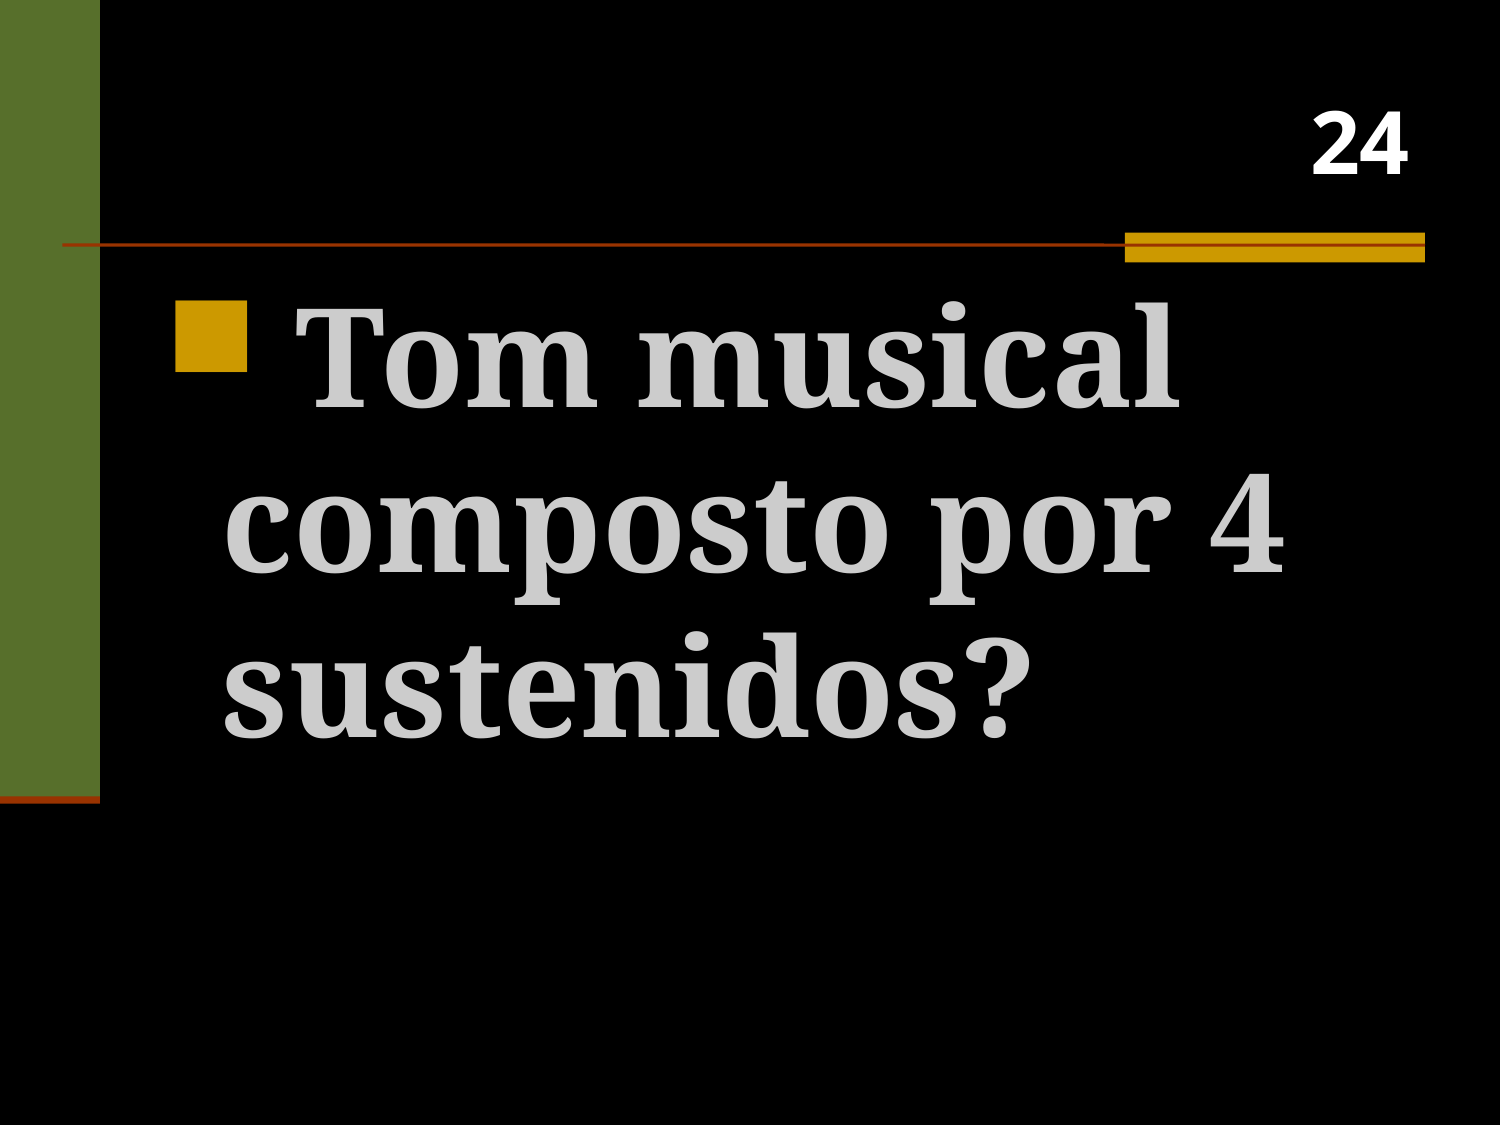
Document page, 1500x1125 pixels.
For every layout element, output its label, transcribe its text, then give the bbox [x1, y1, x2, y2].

title 24 [150, 45, 1425, 234]
list Tom musical composto por 4 sustenidos? [150, 262, 1425, 1006]
